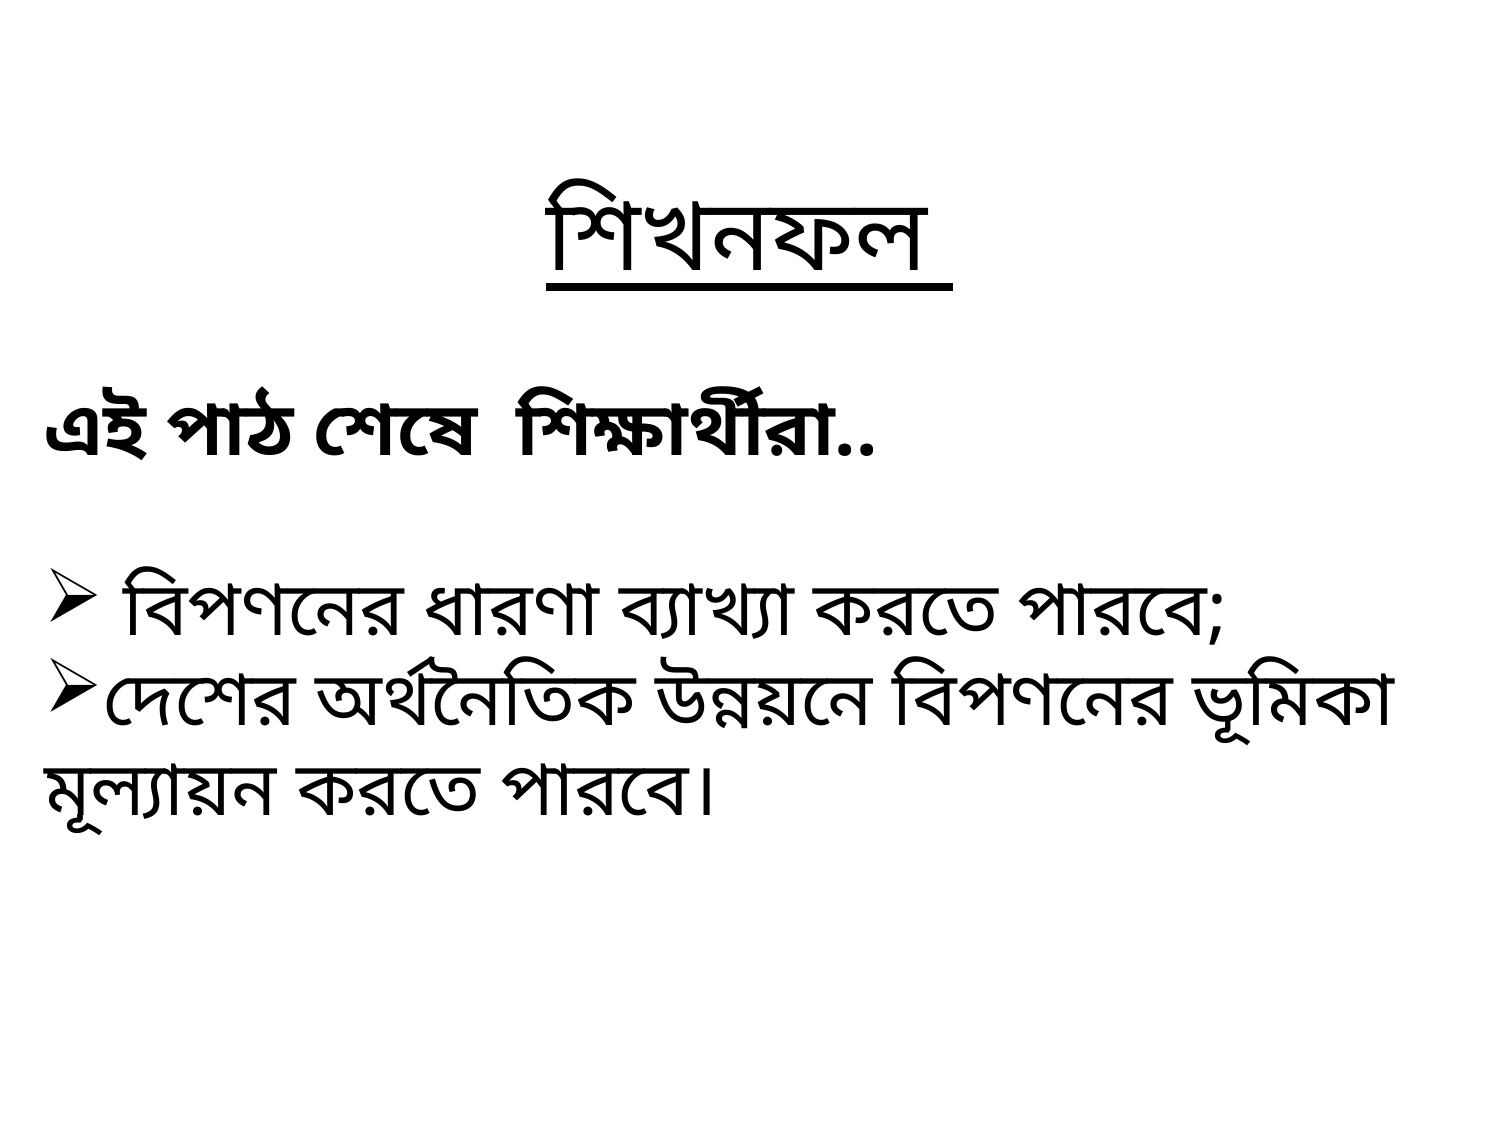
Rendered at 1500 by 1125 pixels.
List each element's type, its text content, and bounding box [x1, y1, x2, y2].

text_box শিখনফল এই পাঠ শেষে শিক্ষার্থীরা.. বিপণনের ধারণা ব্যাখ্যা করতে পারবে; দেশের অর্থনৈতিক উন্নয়নে বিপণনের ভূমিকা মূল্যায়ন করতে পারবে। [27, 41, 1473, 929]
